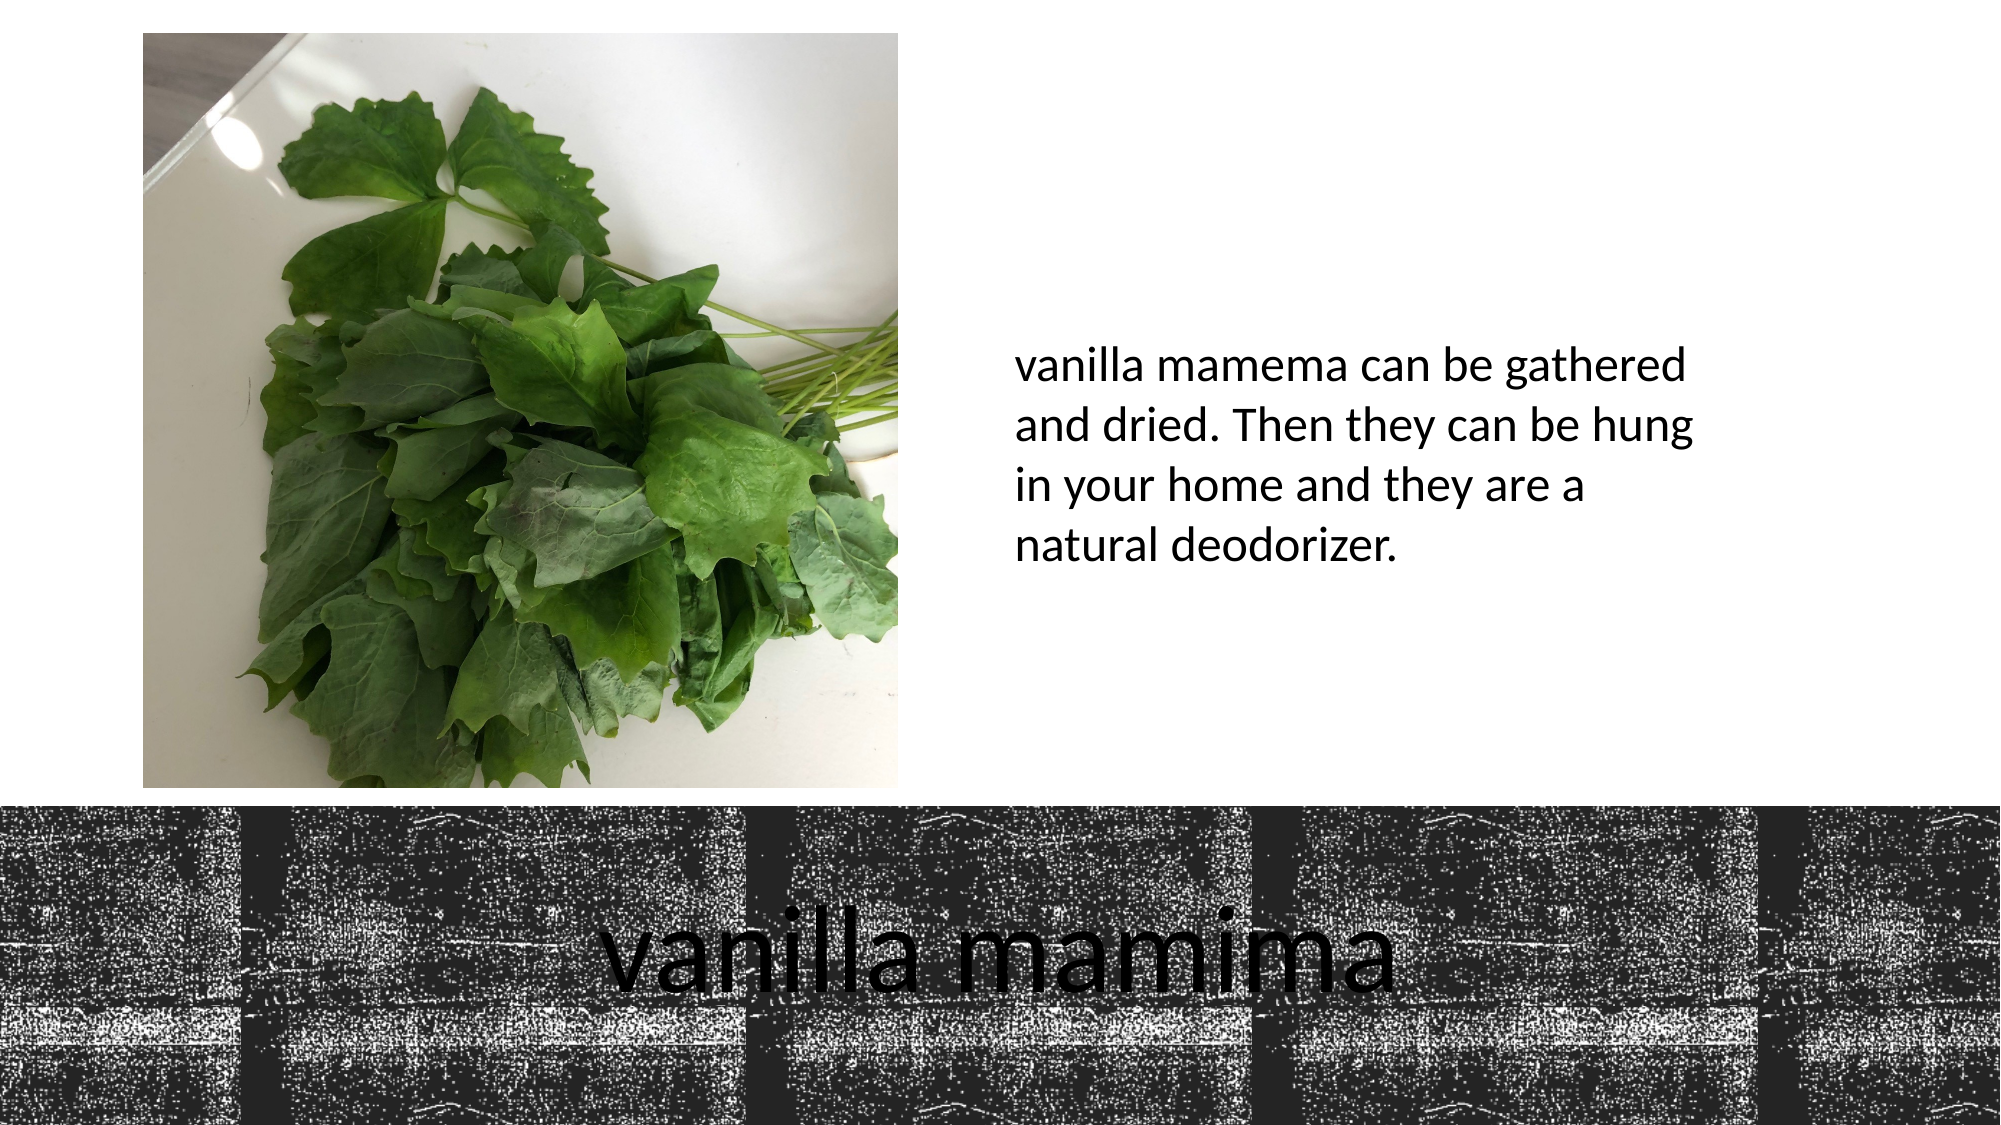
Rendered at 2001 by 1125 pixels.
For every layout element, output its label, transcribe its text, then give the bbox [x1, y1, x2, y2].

text_box vanilla mamima [257, 876, 1743, 1052]
picture [143, 33, 898, 788]
text_box vanilla mamema can be gathered and dried. Then they can be hung in your home and they are a natural deodorizer. [999, 324, 1738, 624]
